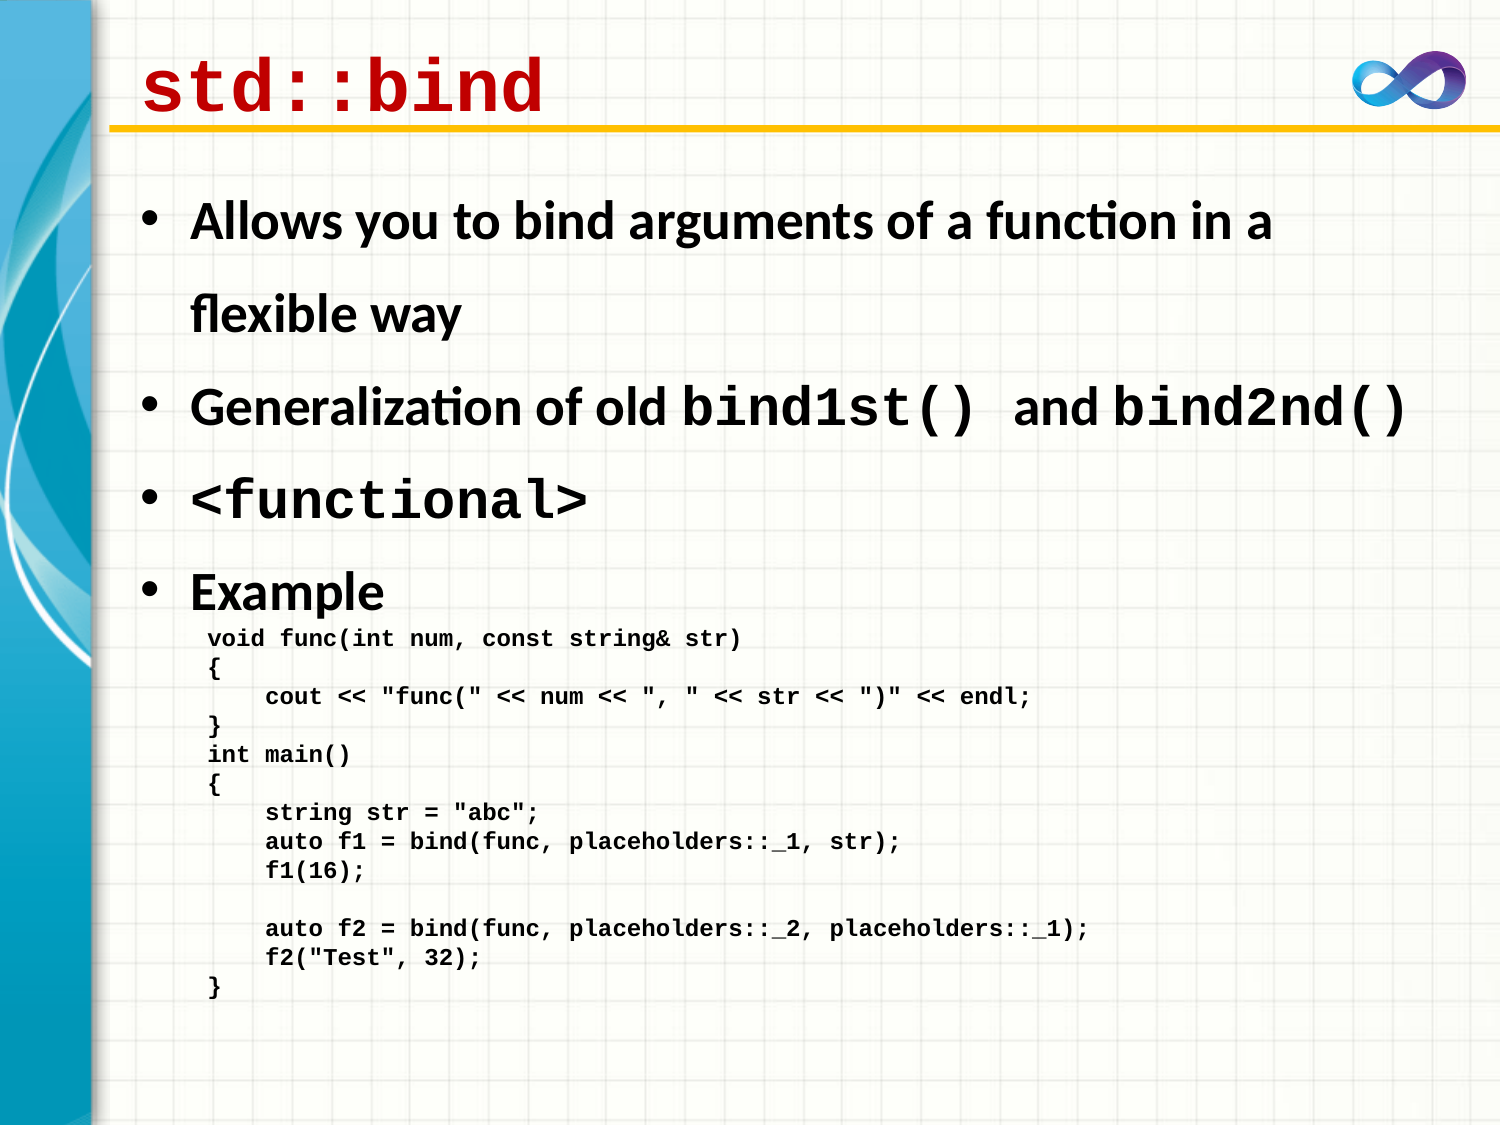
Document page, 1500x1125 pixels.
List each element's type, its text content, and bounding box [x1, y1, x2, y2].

list Allows you to bind arguments of a function in a flexible way Generalization of old bind1st() and bind2nd() <functional> Example void func(int num, const string& str) { cout << "func(" << num << ", " << str << ")" << endl; } int main() { string str = "abc"; auto f1 = bind(func, placeholders::_1, str); f1(16); auto f2 = bind(func, placeholders::_2, placeholders::_1); f2("Test", 32); } [125, 149, 1450, 1088]
title std::bind [125, 24, 1450, 138]
picture [0, 0, 1500, 1125]
